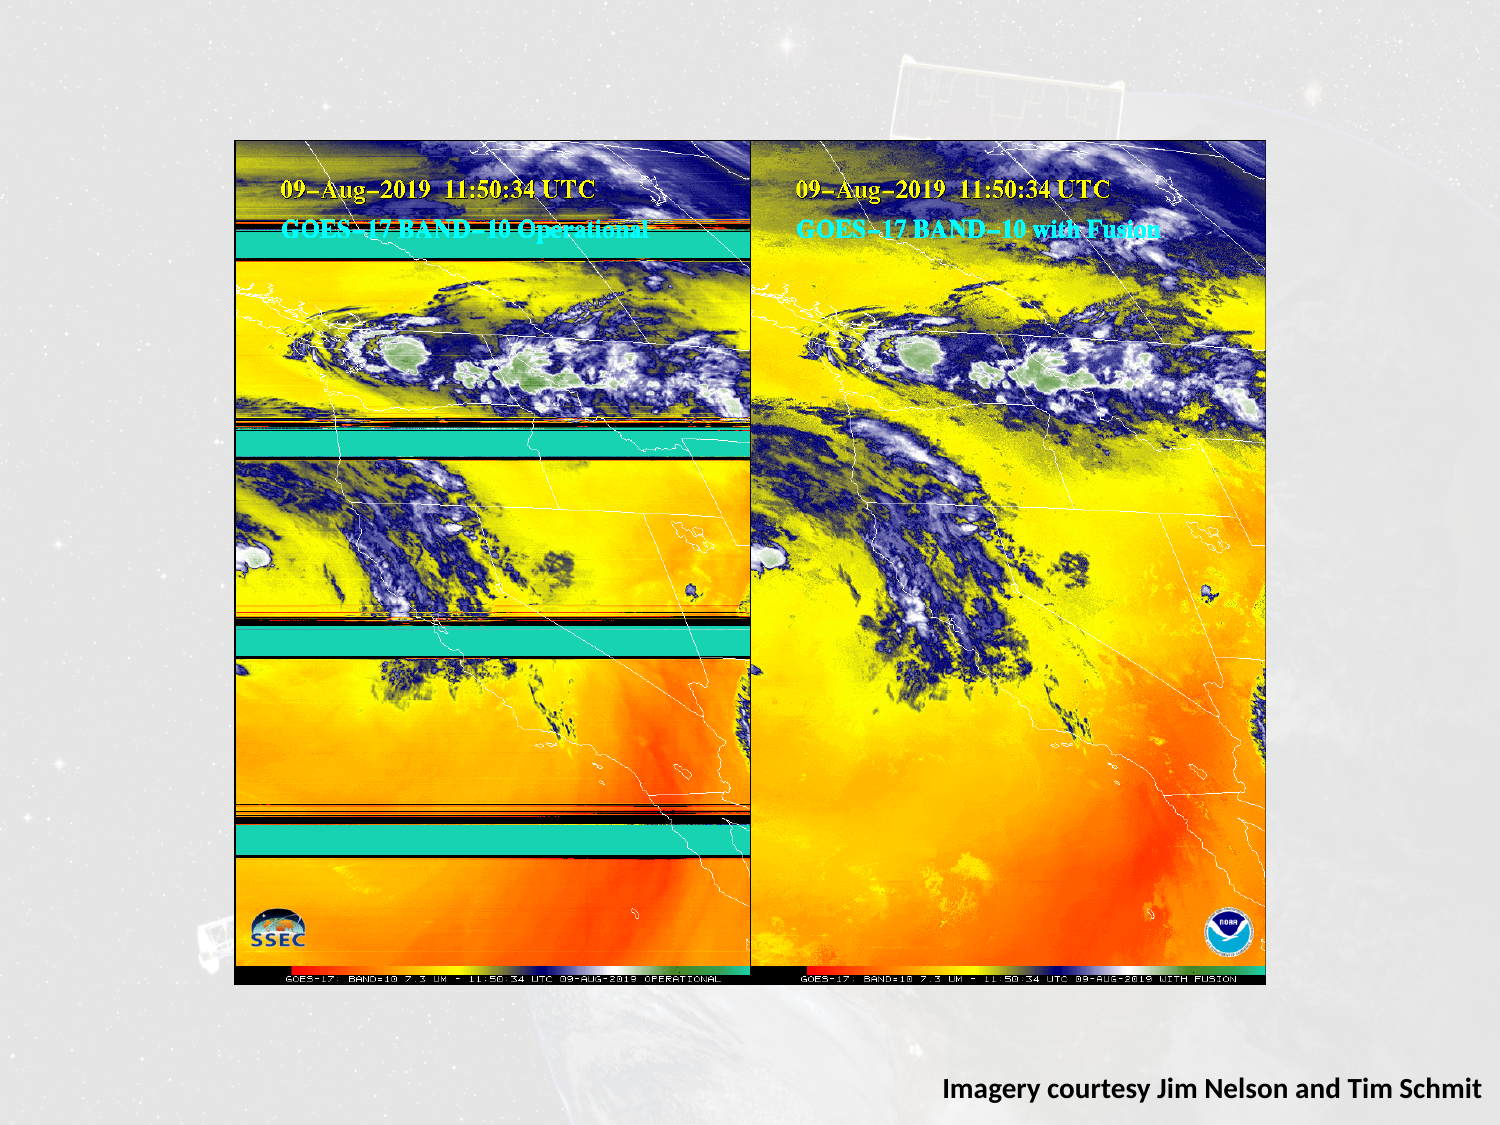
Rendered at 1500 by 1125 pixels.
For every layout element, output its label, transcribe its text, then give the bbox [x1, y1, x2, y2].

picture [234, 140, 1266, 985]
text_box Imagery courtesy Jim Nelson and Tim Schmit [927, 1062, 1498, 1113]
